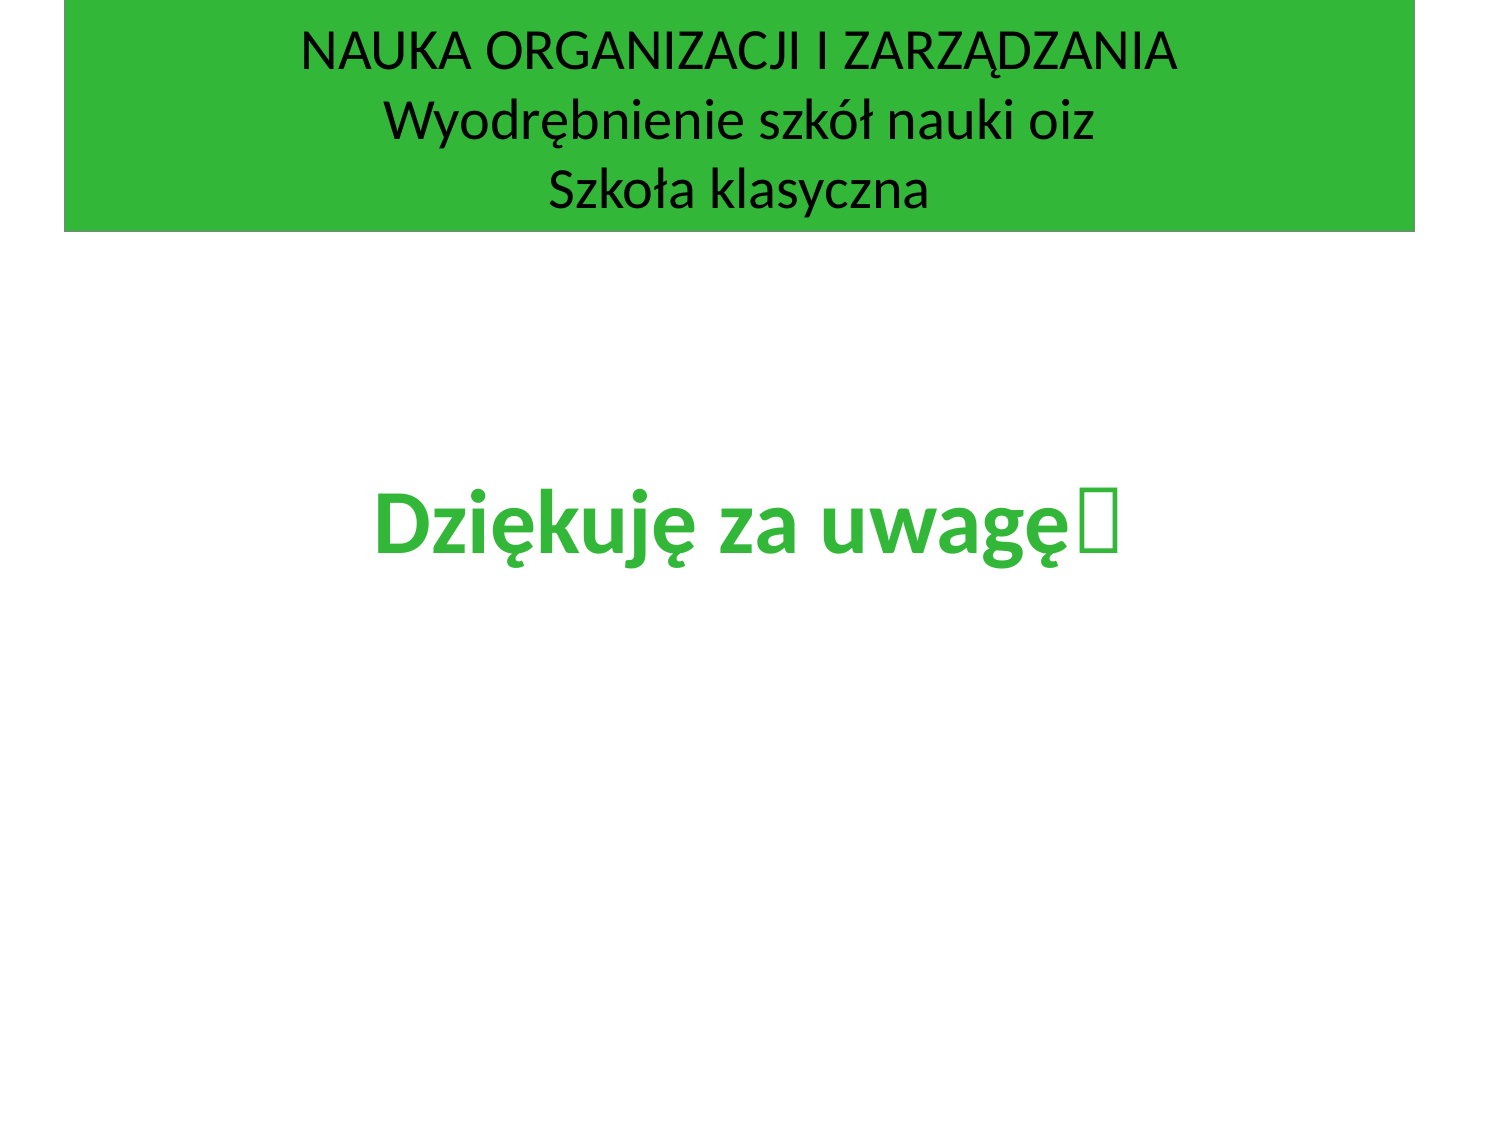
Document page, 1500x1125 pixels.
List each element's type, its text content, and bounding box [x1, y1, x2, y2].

text_box NAUKA ORGANIZACJI I ZARZĄDZANIA Wyodrębnienie szkół nauki oiz Szkoła klasyczna [64, 0, 1415, 232]
list Dziękuję za uwagę [75, 262, 1425, 1005]
